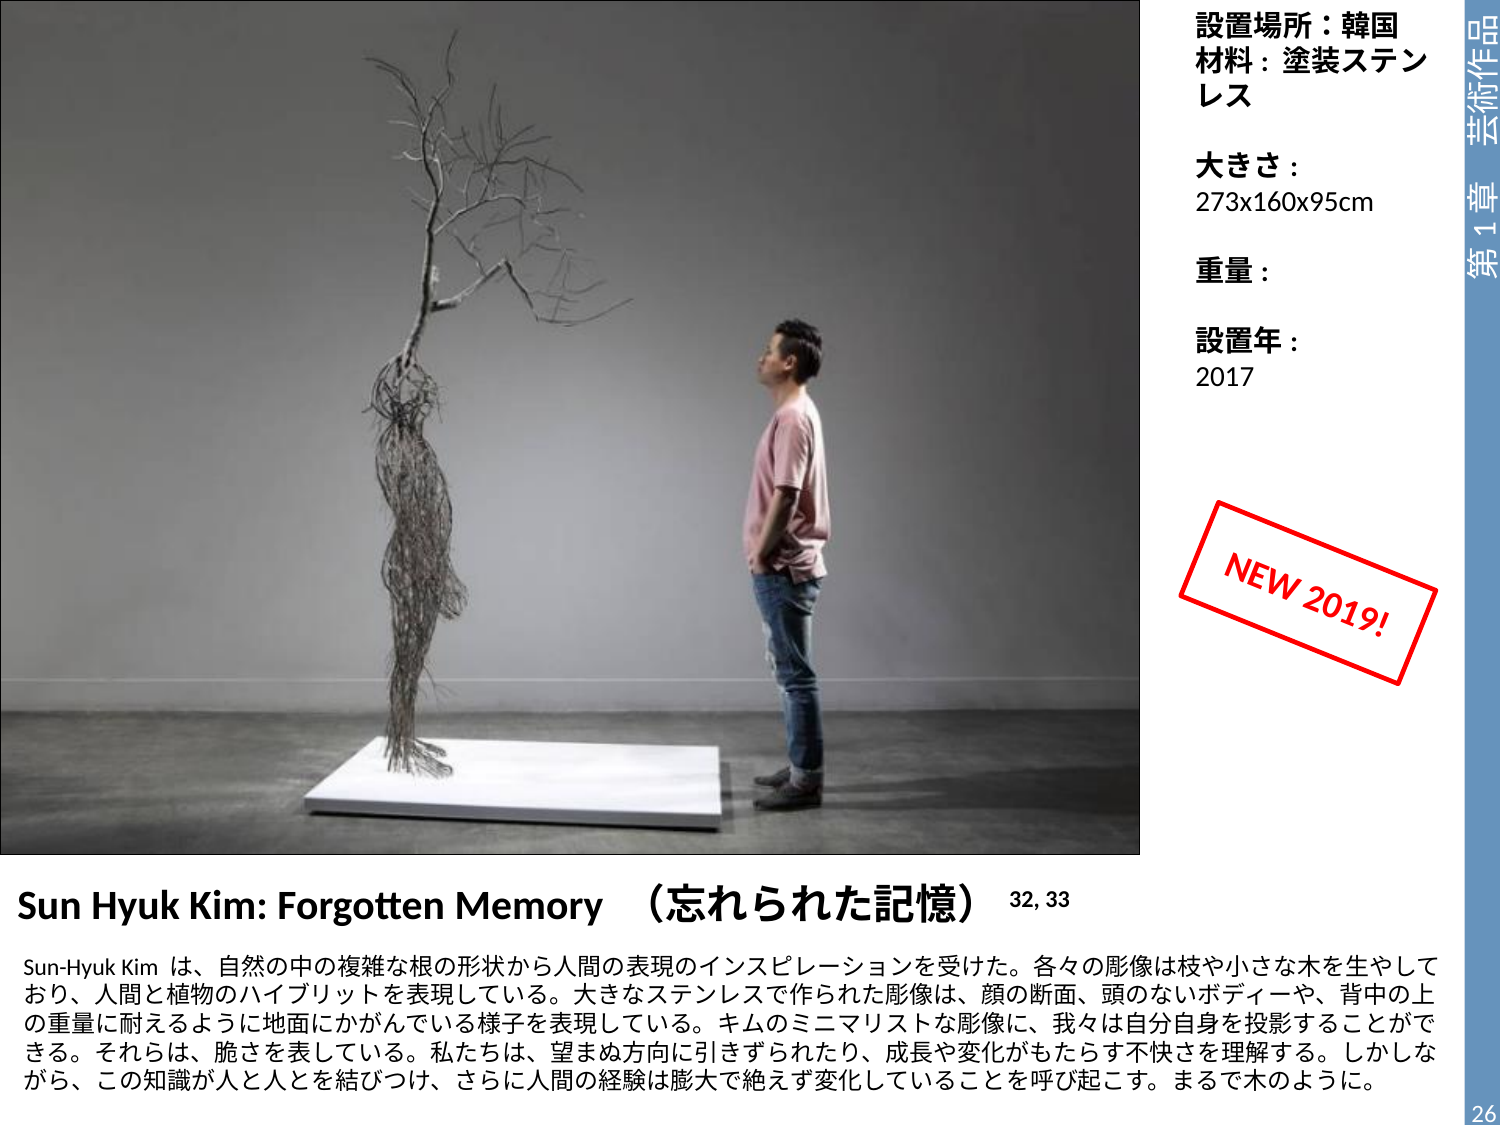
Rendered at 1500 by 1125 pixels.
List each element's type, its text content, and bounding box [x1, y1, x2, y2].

picture [0, 0, 1140, 855]
list Sun-Hyuk Kim は、自然の中の複雑な根の形状から人間の表現のインスピレーションを受けた。各々の彫像は枝や小さな木を生やしており、人間と植物のハイブリットを表現している。大きなステンレスで作られた彫像は、顔の断面、頭のないボディーや、背中の上の重量に耐えるように地面にかがんでいる様子を表現している。キムのミニマリストな彫像に、我々は自分自身を投影することができる。それらは、脆さを表している。私たちは、望まぬ方向に引きずられたり、成長や変化がもたらす不快さを理解する。しかしながら、この知識が人と人とを結びつけ、さらに人間の経験は膨大で絶えず変化していることを呼び起こす。まるで木のように。 [8, 943, 1456, 1125]
slide_number 26 [1446, 1082, 1500, 1125]
text_box 設置場所：韓国 材料: 塗装ステンレス 大きさ: 273x160x95cm 重量: 設置年: 2017 [1180, 0, 1447, 400]
text_box NEW 2019! [1178, 500, 1438, 686]
title Sun Hyuk Kim: Forgotten Memory （忘れられた記憶）32, 33 [2, 863, 1095, 936]
